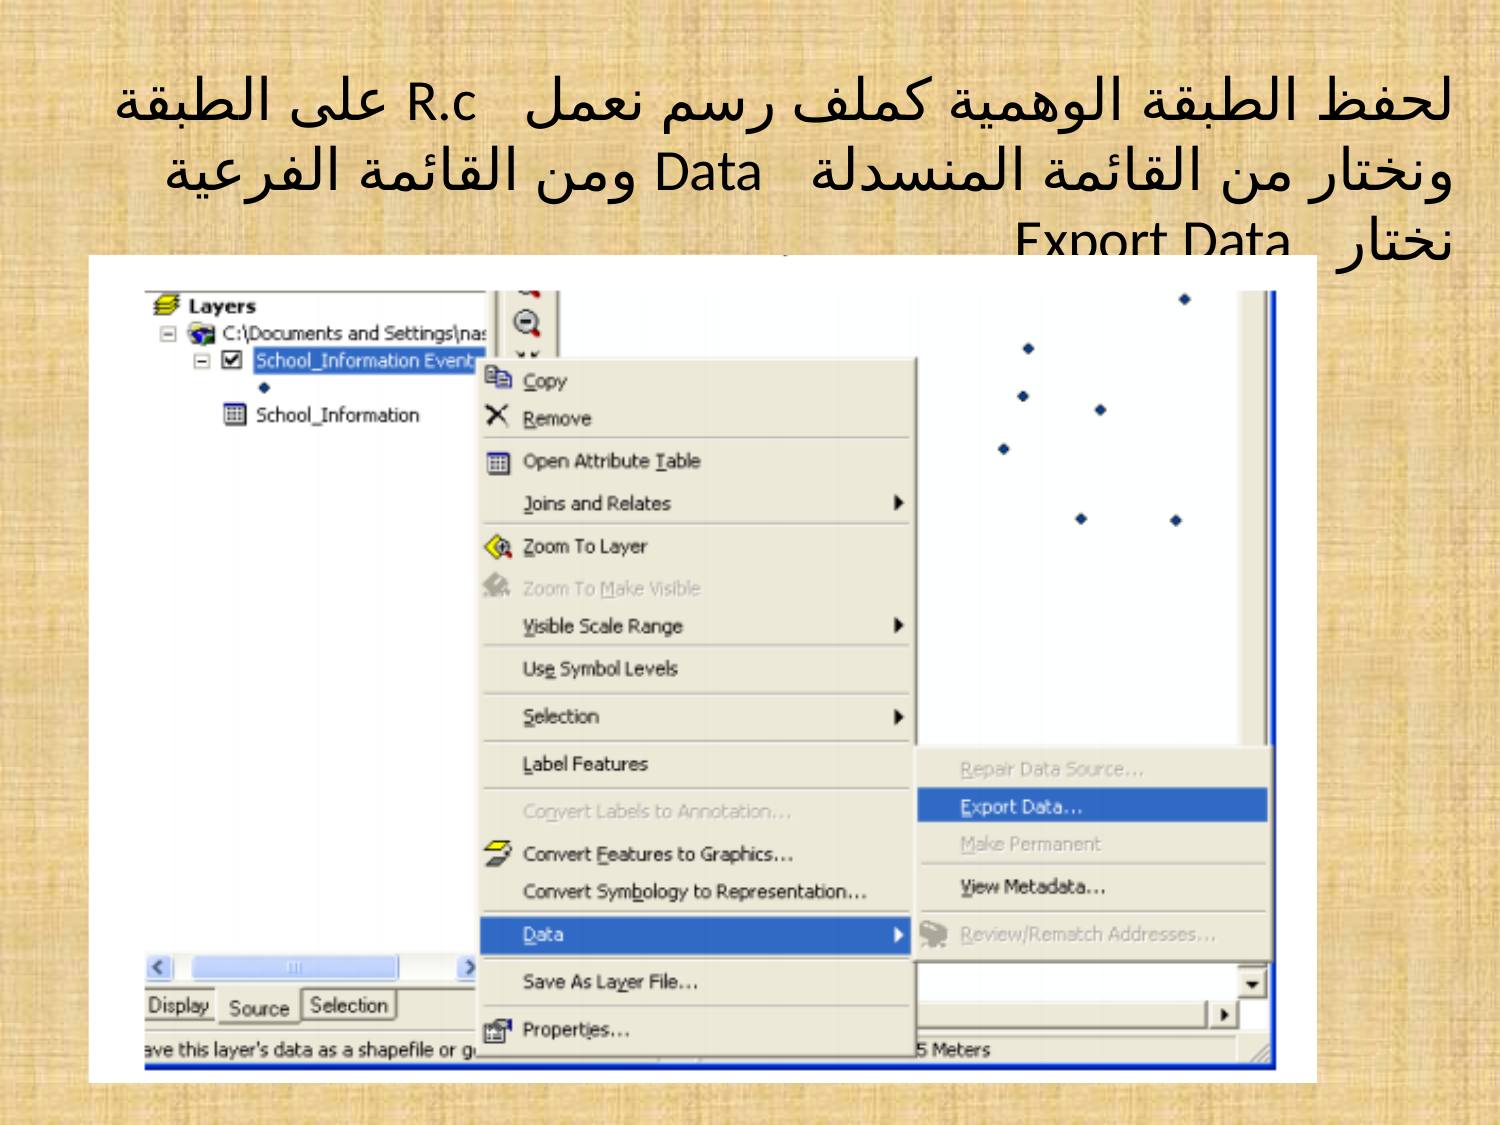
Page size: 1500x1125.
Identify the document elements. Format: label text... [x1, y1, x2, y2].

picture [0, 0, 1500, 1125]
subtitle لحفظ الطبقة الوهمية كملف رسم نعمل R.c على الطبقة ونختار من القائمة المنسدلة Data ومن القائمة الفرعية نختار Export Data [68, 54, 1471, 925]
